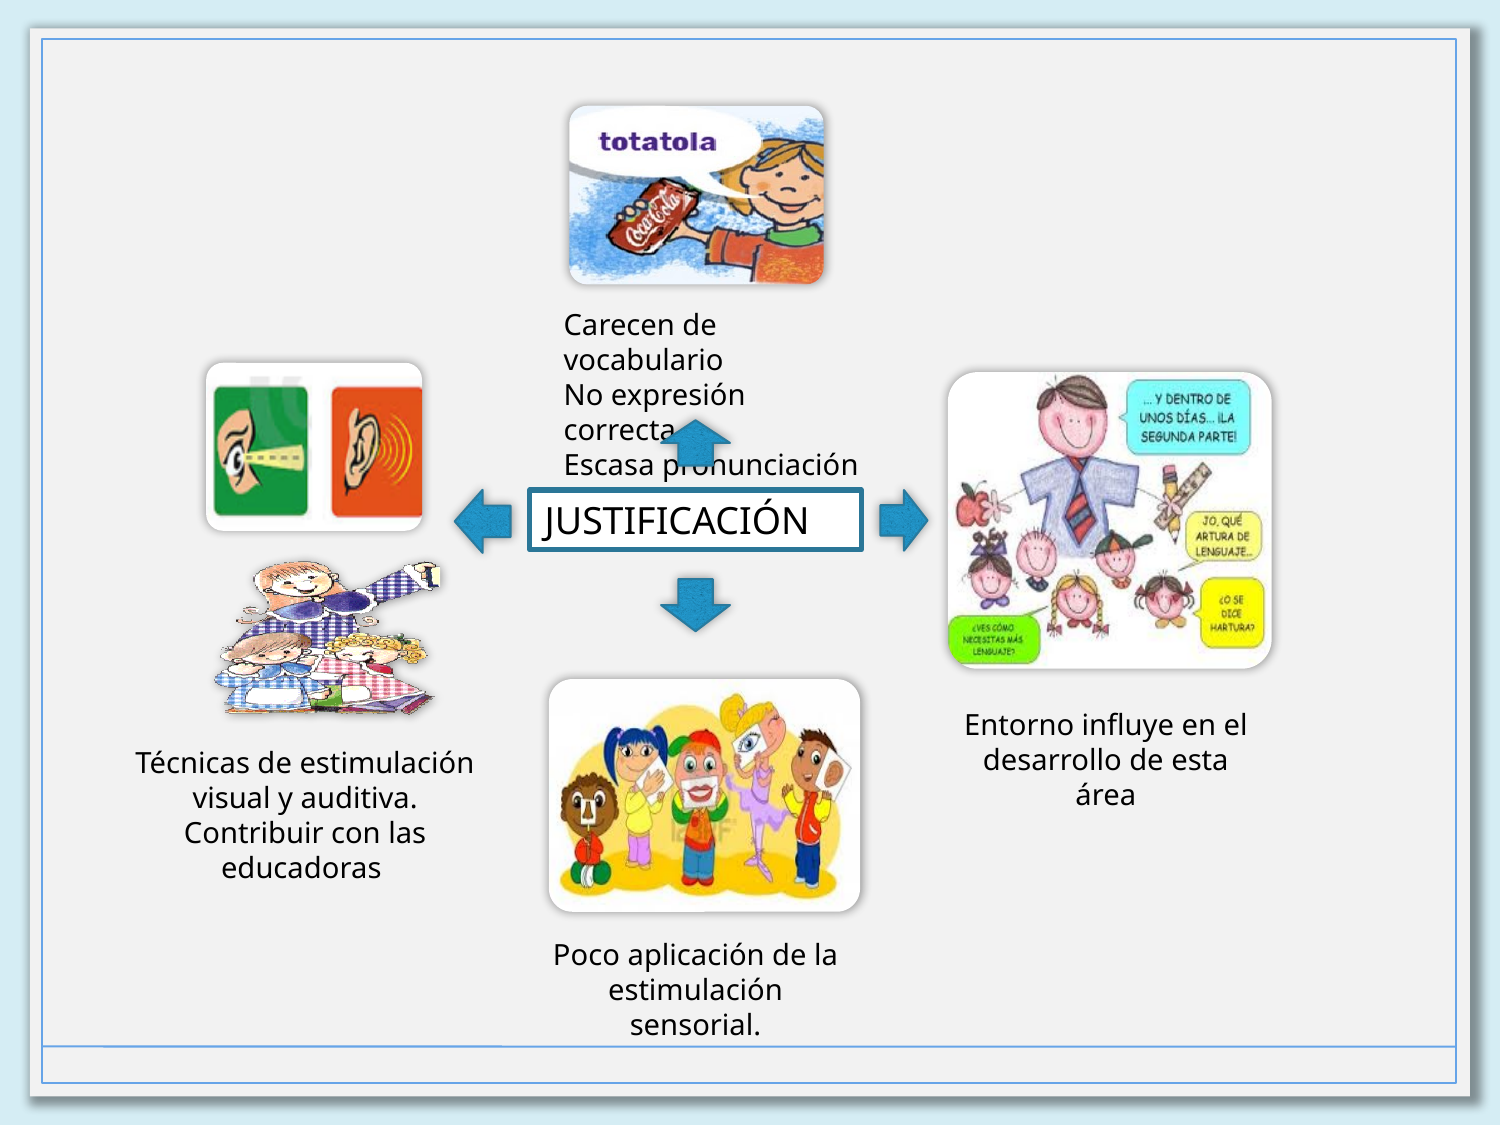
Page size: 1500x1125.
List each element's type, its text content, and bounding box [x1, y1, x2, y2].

text_box [453, 488, 512, 554]
text_box [947, 372, 1272, 669]
text_box Entorno influye en el desarrollo de esta área [940, 699, 1272, 819]
text_box [206, 362, 423, 531]
text_box [660, 419, 731, 467]
text_box Carecen de vocabulario No expresión correcta Escasa pronunciación [548, 299, 881, 489]
text_box [660, 578, 731, 633]
text_box JUSTIFICACIÓN [527, 487, 864, 552]
text_box Poco aplicación de la estimulación sensorial. [529, 929, 862, 1049]
text_box [206, 552, 441, 717]
text_box [879, 489, 929, 552]
text_box [569, 105, 824, 285]
text_box [548, 679, 861, 912]
text_box Técnicas de estimulación visual y auditiva. Contribuir con las educadoras [114, 737, 497, 892]
